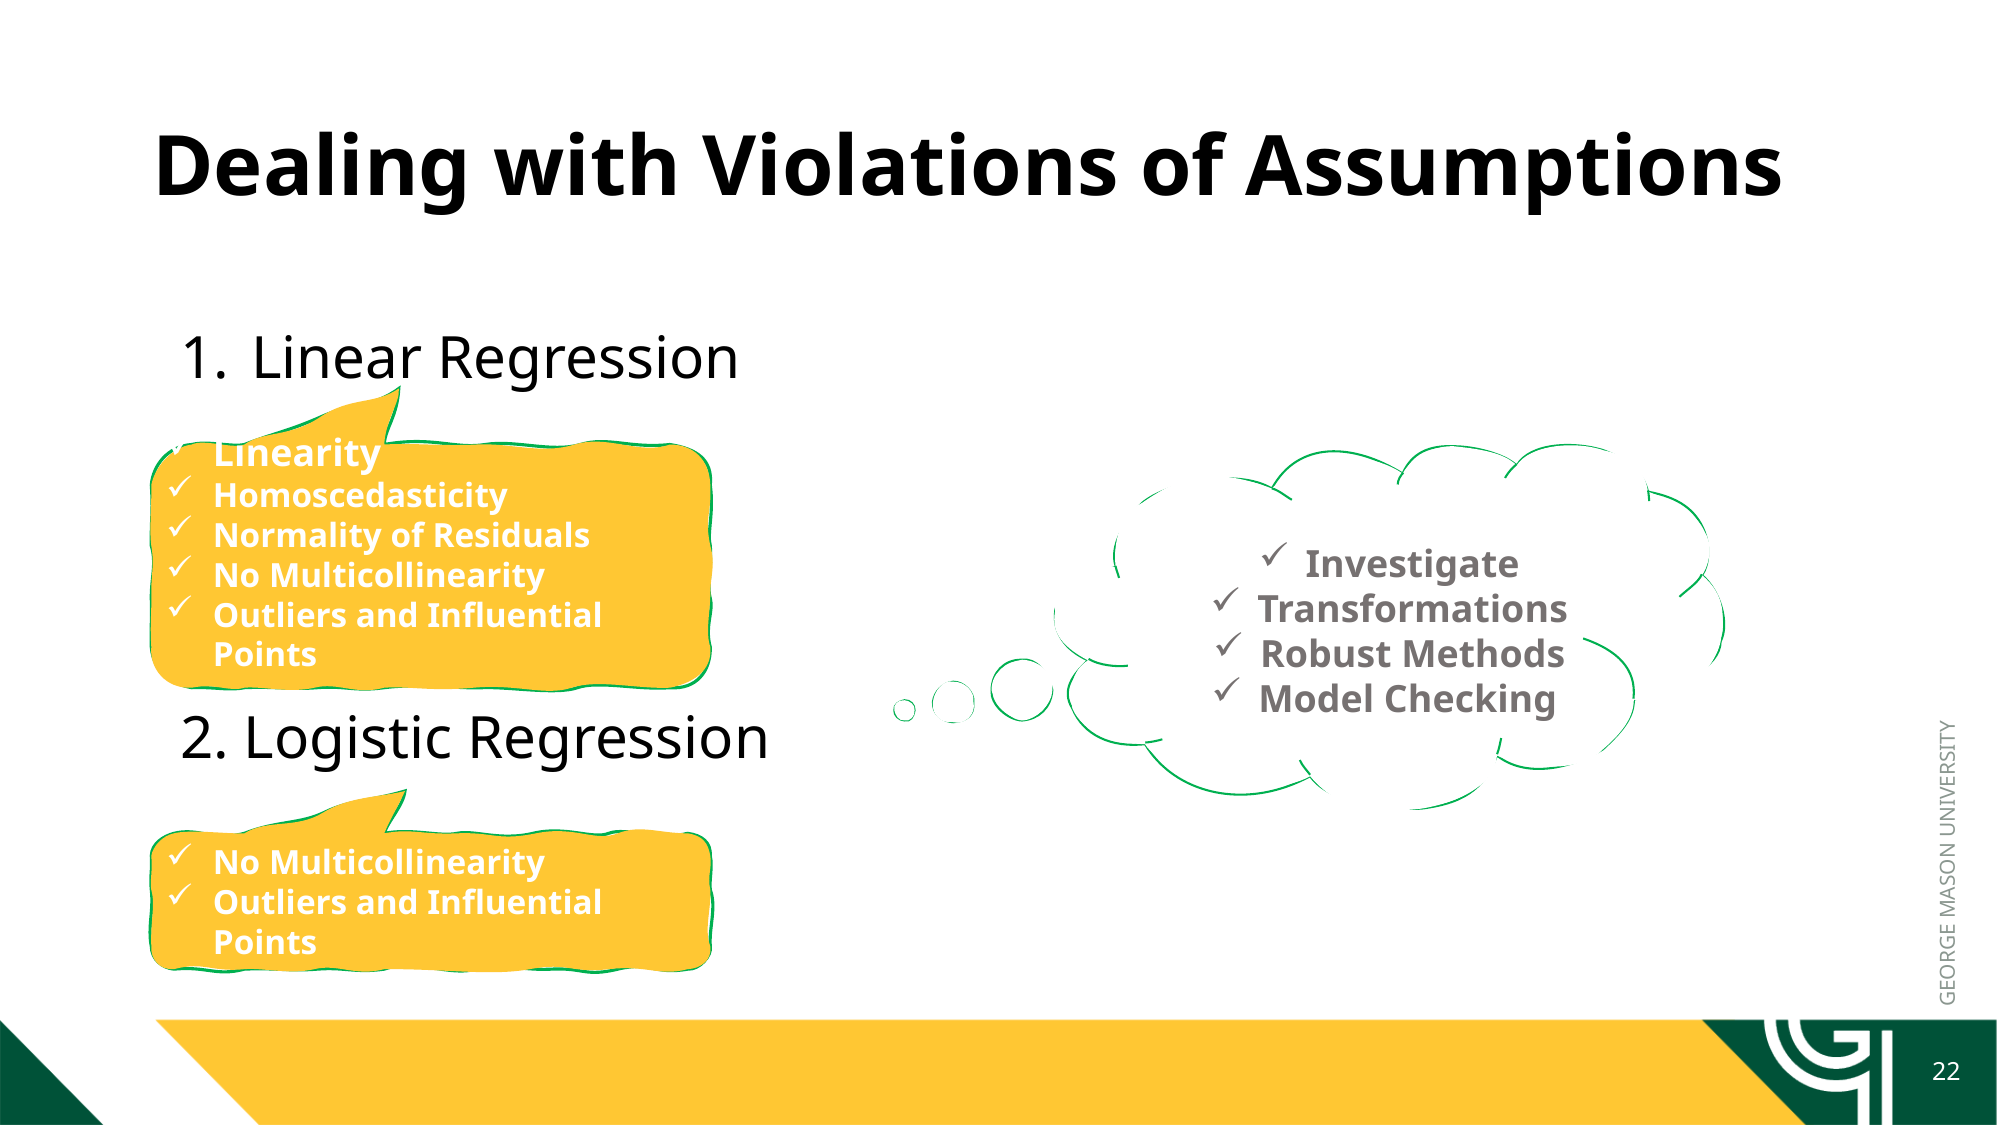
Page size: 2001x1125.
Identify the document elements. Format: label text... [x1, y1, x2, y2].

text_box Linear Regression 2. Logistic Regression [165, 312, 1167, 938]
footer GEORGE MASON UNIVERSITY [1913, 677, 1980, 1015]
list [0, 1015, 2000, 1125]
text_box Investigate Transformations Robust Methods Model Checking [1053, 443, 1726, 811]
text_box Investigate Transformations Robust Methods Model Checking [931, 680, 975, 724]
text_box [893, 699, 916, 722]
text_box No Multicollinearity Outliers and Influential Points [149, 789, 714, 974]
text_box Investigate Transformations Robust Methods Model Checking [990, 658, 1054, 722]
text_box Linearity Homoscedasticity Normality of Residuals No Multicollinearity Outliers and Influential Points [150, 386, 713, 692]
title Dealing with Violations of Assumptions [137, 59, 1863, 278]
